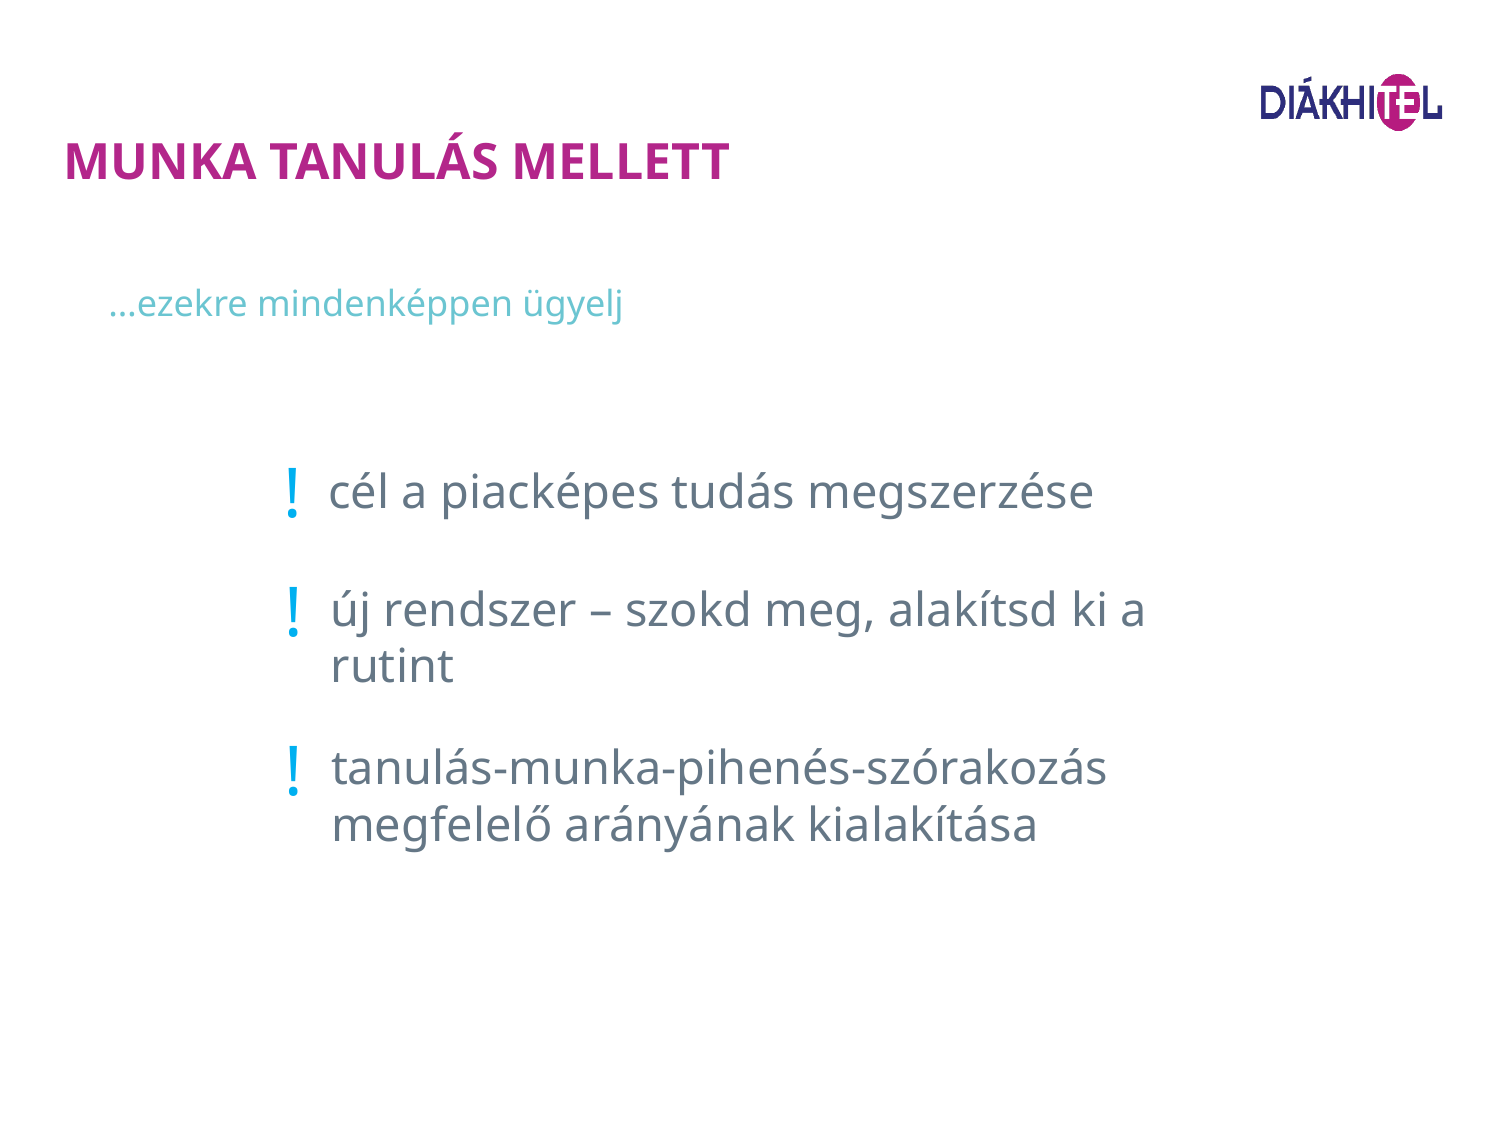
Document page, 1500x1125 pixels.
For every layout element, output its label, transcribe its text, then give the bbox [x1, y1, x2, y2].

picture [1251, 29, 1452, 179]
text_box tanulás-munka-pihenés-szórakozás megfelelő arányának kialakítása [316, 730, 1238, 858]
text_box …ezekre mindenképpen ügyelj [0, 273, 755, 332]
title MUNKA tanulás mellett [62, 68, 1238, 190]
text_box ! [268, 441, 318, 539]
text_box új rendszer – szokd meg, alakítsd ki a rutint [315, 571, 1193, 699]
text_box ! [269, 719, 319, 817]
text_box cél a piacképes tudás megszerzése [313, 454, 1265, 526]
text_box ! [269, 560, 319, 658]
